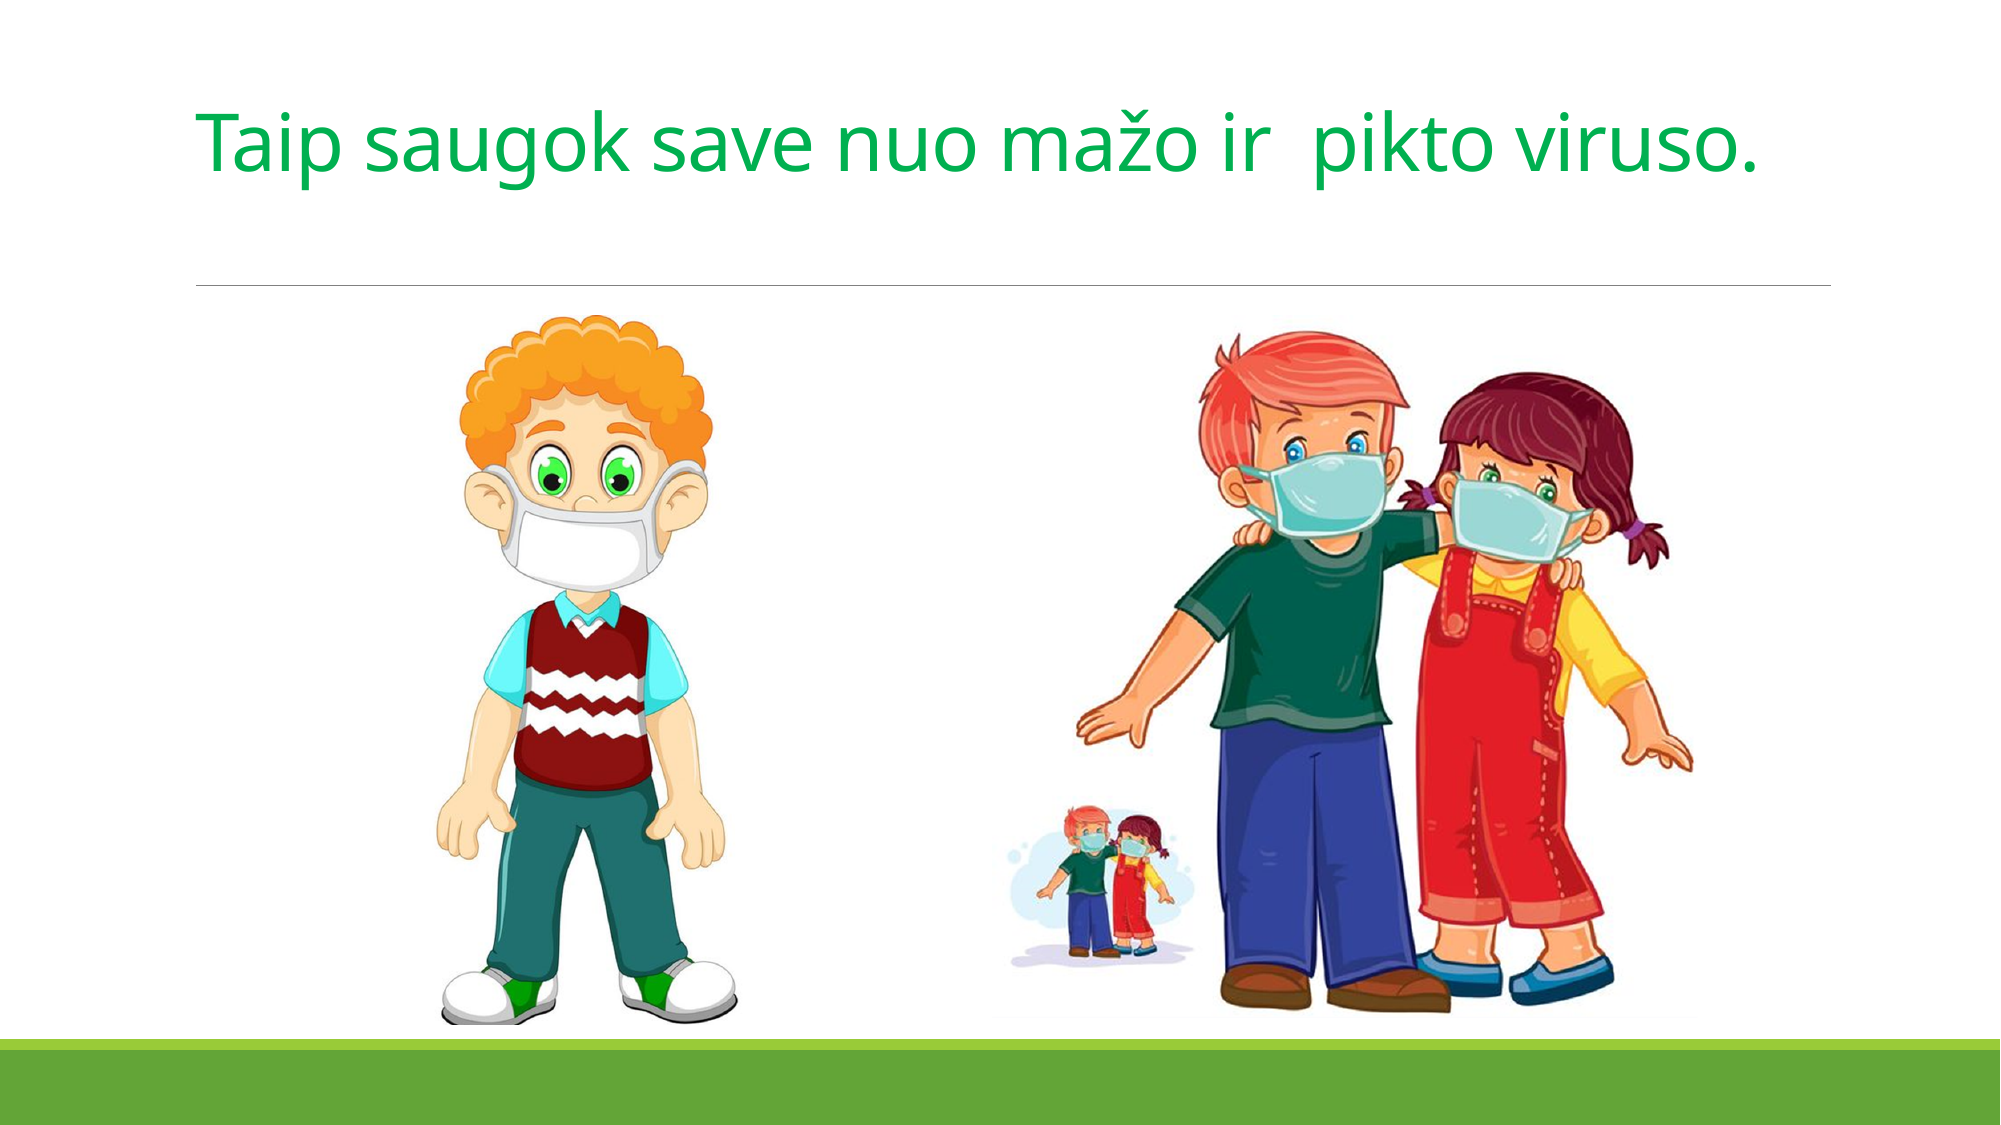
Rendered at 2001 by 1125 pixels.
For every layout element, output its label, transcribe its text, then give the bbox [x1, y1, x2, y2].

picture [991, 314, 1698, 1020]
title Taip saugok save nuo mažo ir pikto viruso. [180, 47, 1830, 195]
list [335, 314, 839, 1025]
